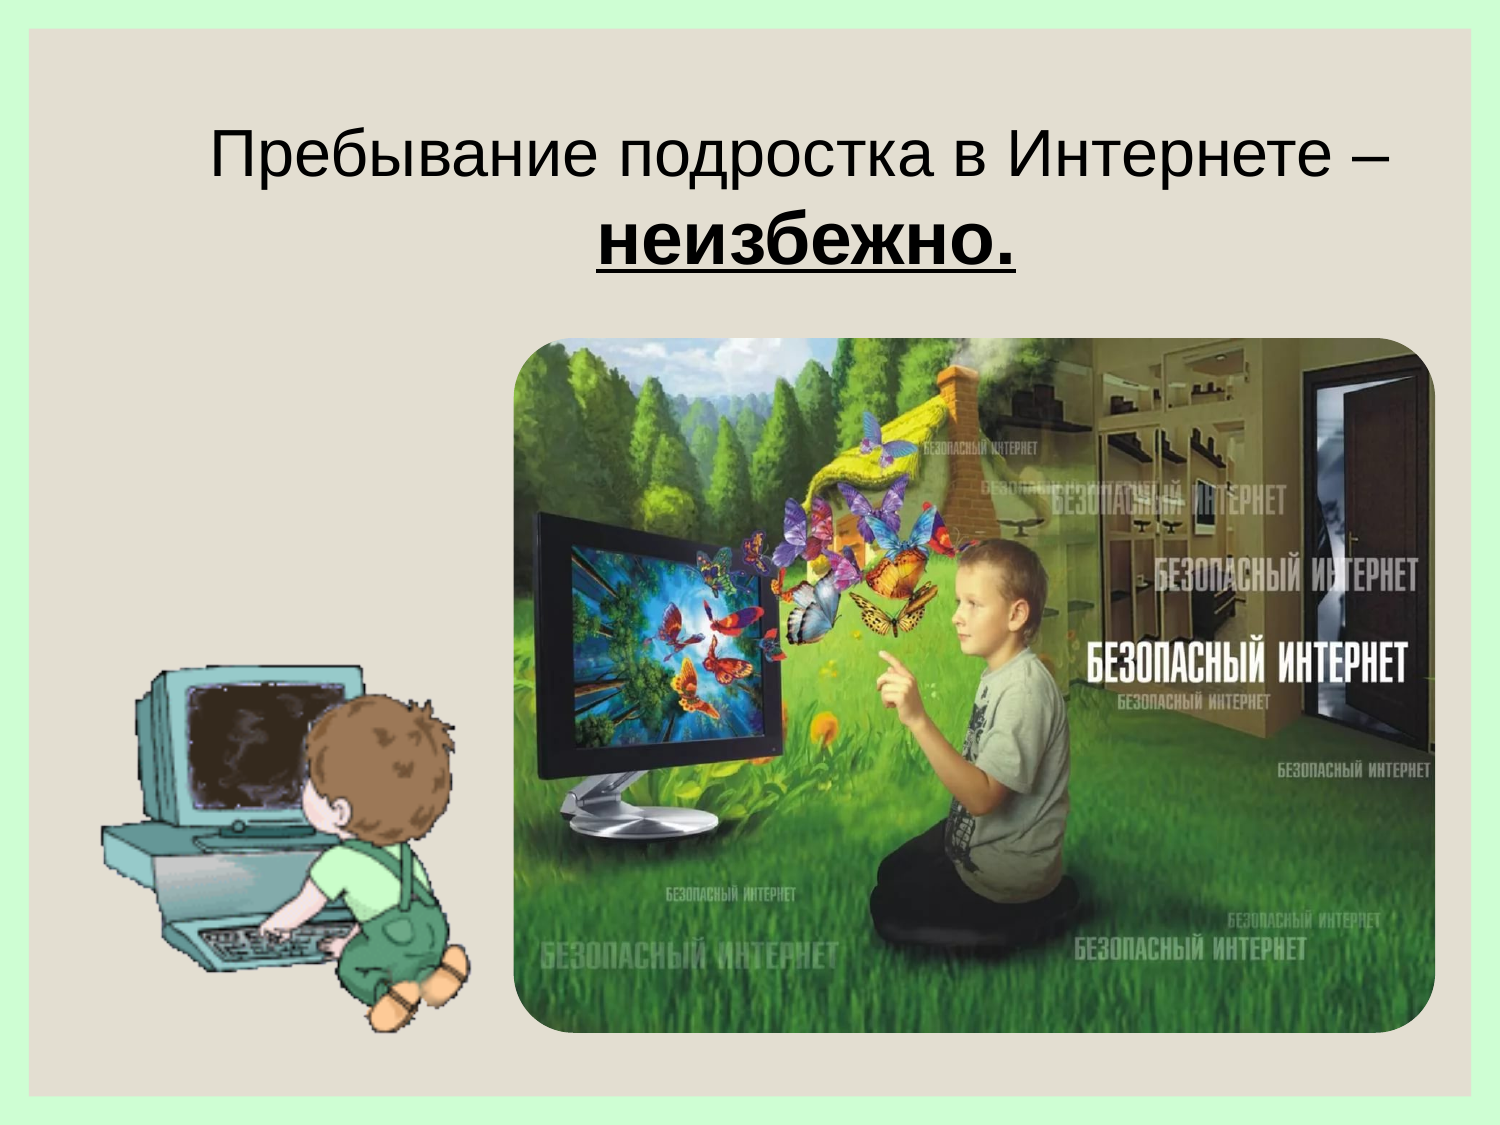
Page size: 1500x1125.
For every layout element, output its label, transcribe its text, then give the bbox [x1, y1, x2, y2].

list Пребывание подростка в Интернете – неизбежно. [41, 101, 1500, 272]
picture [41, 337, 1436, 1071]
